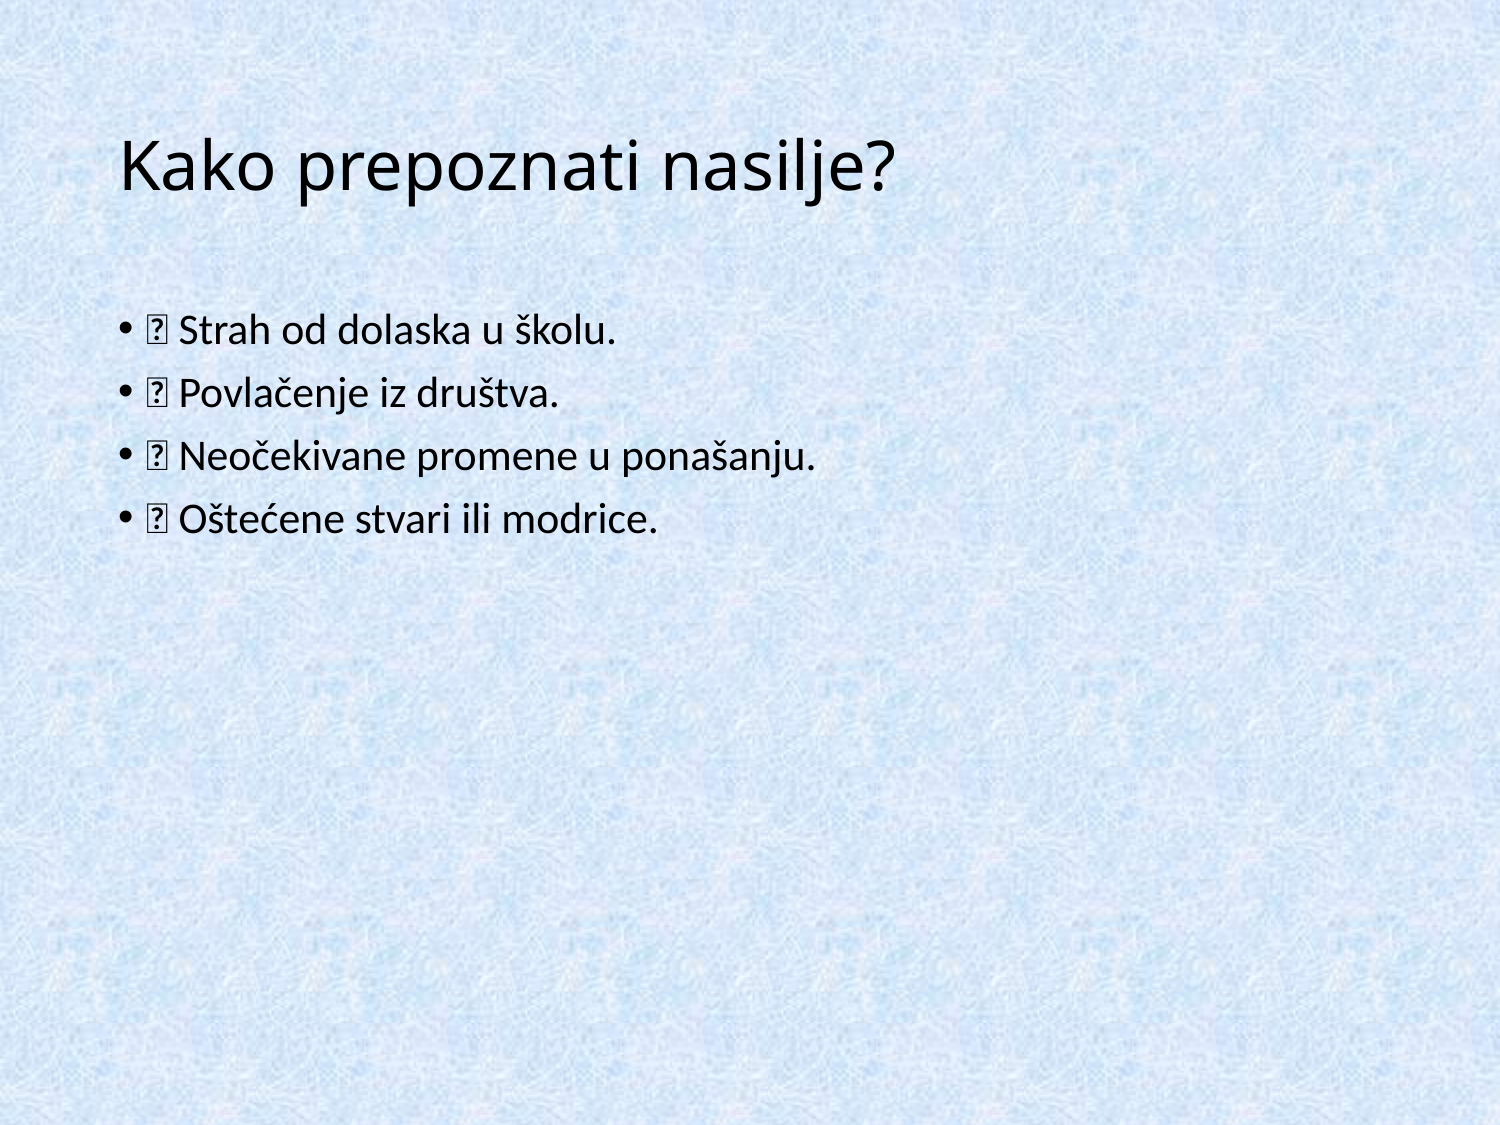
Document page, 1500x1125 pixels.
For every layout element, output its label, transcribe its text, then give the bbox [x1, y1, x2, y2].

picture [0, 0, 1500, 1125]
title Kako prepoznati nasilje? [103, 59, 1397, 278]
list 📌 Strah od dolaska u školu. 📌 Povlačenje iz društva. 📌 Neočekivane promene u ponašanju. 📌 Oštećene stvari ili modrice. [103, 299, 1397, 1014]
